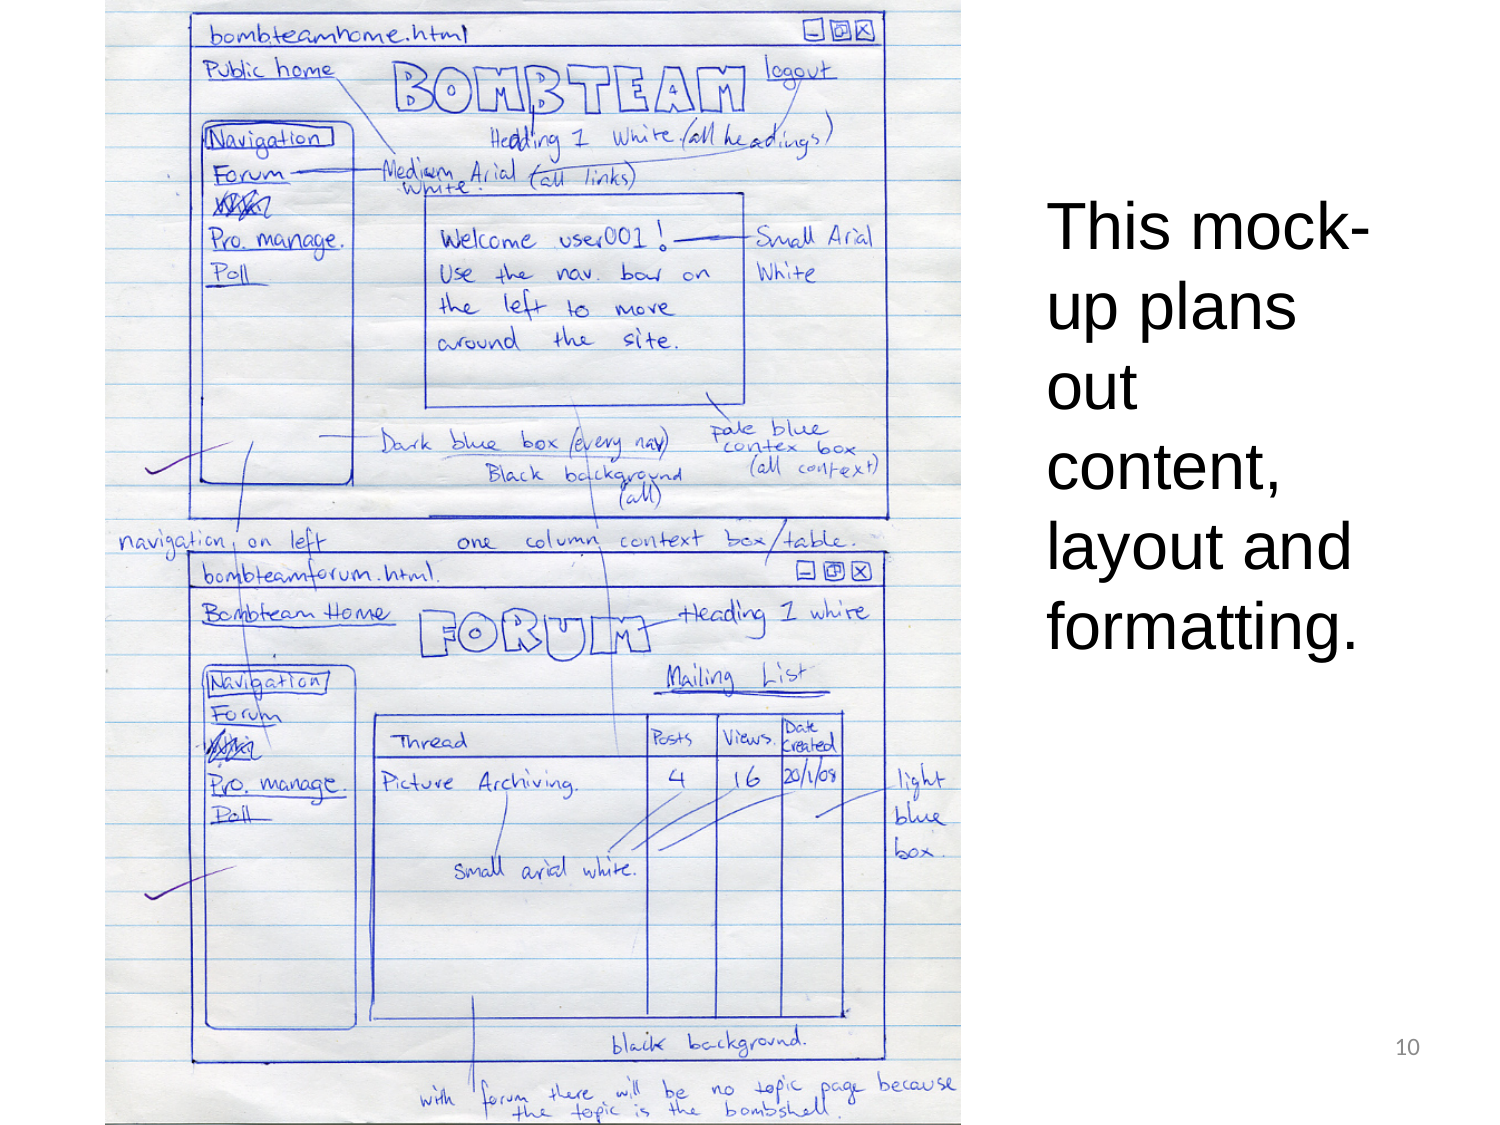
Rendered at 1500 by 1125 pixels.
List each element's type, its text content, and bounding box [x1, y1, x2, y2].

picture [105, 0, 961, 1125]
text_box This mock-up plans out content, layout and formatting. [1031, 175, 1407, 671]
slide_number <number> [1364, 1023, 1435, 1067]
